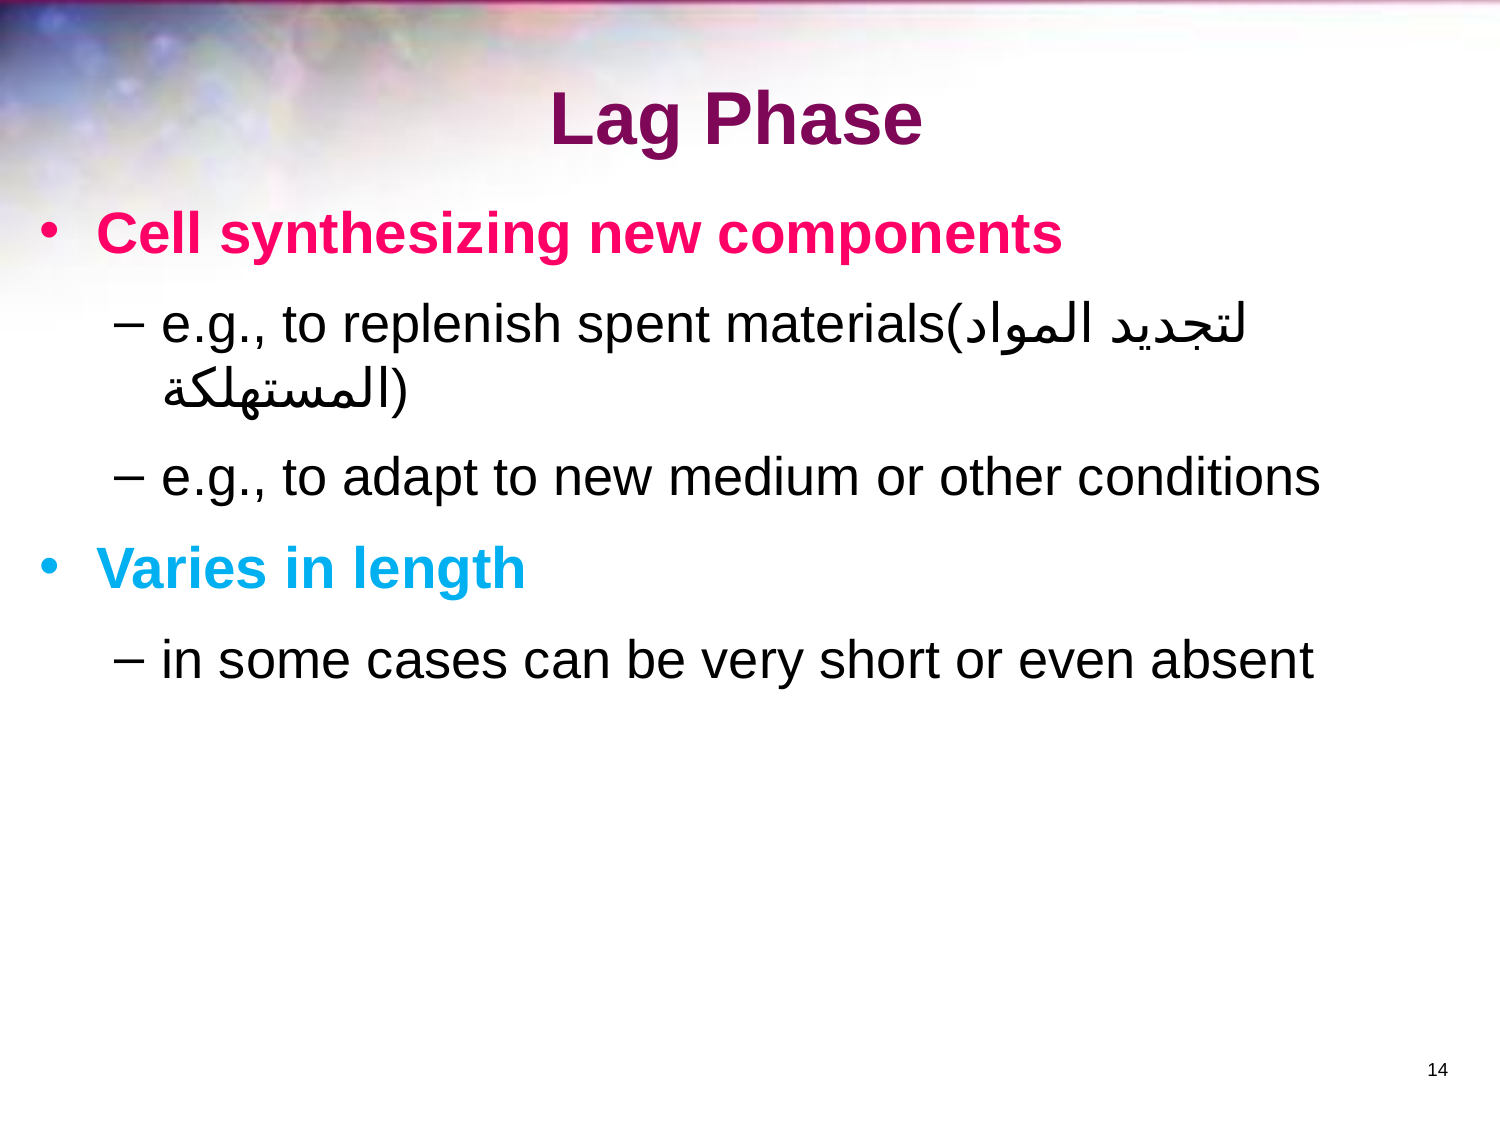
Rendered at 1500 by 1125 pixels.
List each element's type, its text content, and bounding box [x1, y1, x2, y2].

text_box ‹#› [1412, 1050, 1500, 1100]
picture [0, 0, 1500, 413]
list Cell synthesizing new components e.g., to replenish spent materials(لتجديد المواد المستهلكة) e.g., to adapt to new medium or other conditions Varies in length in some cases can be very short or even absent [24, 187, 1500, 1000]
title Lag Phase [125, 62, 1350, 175]
